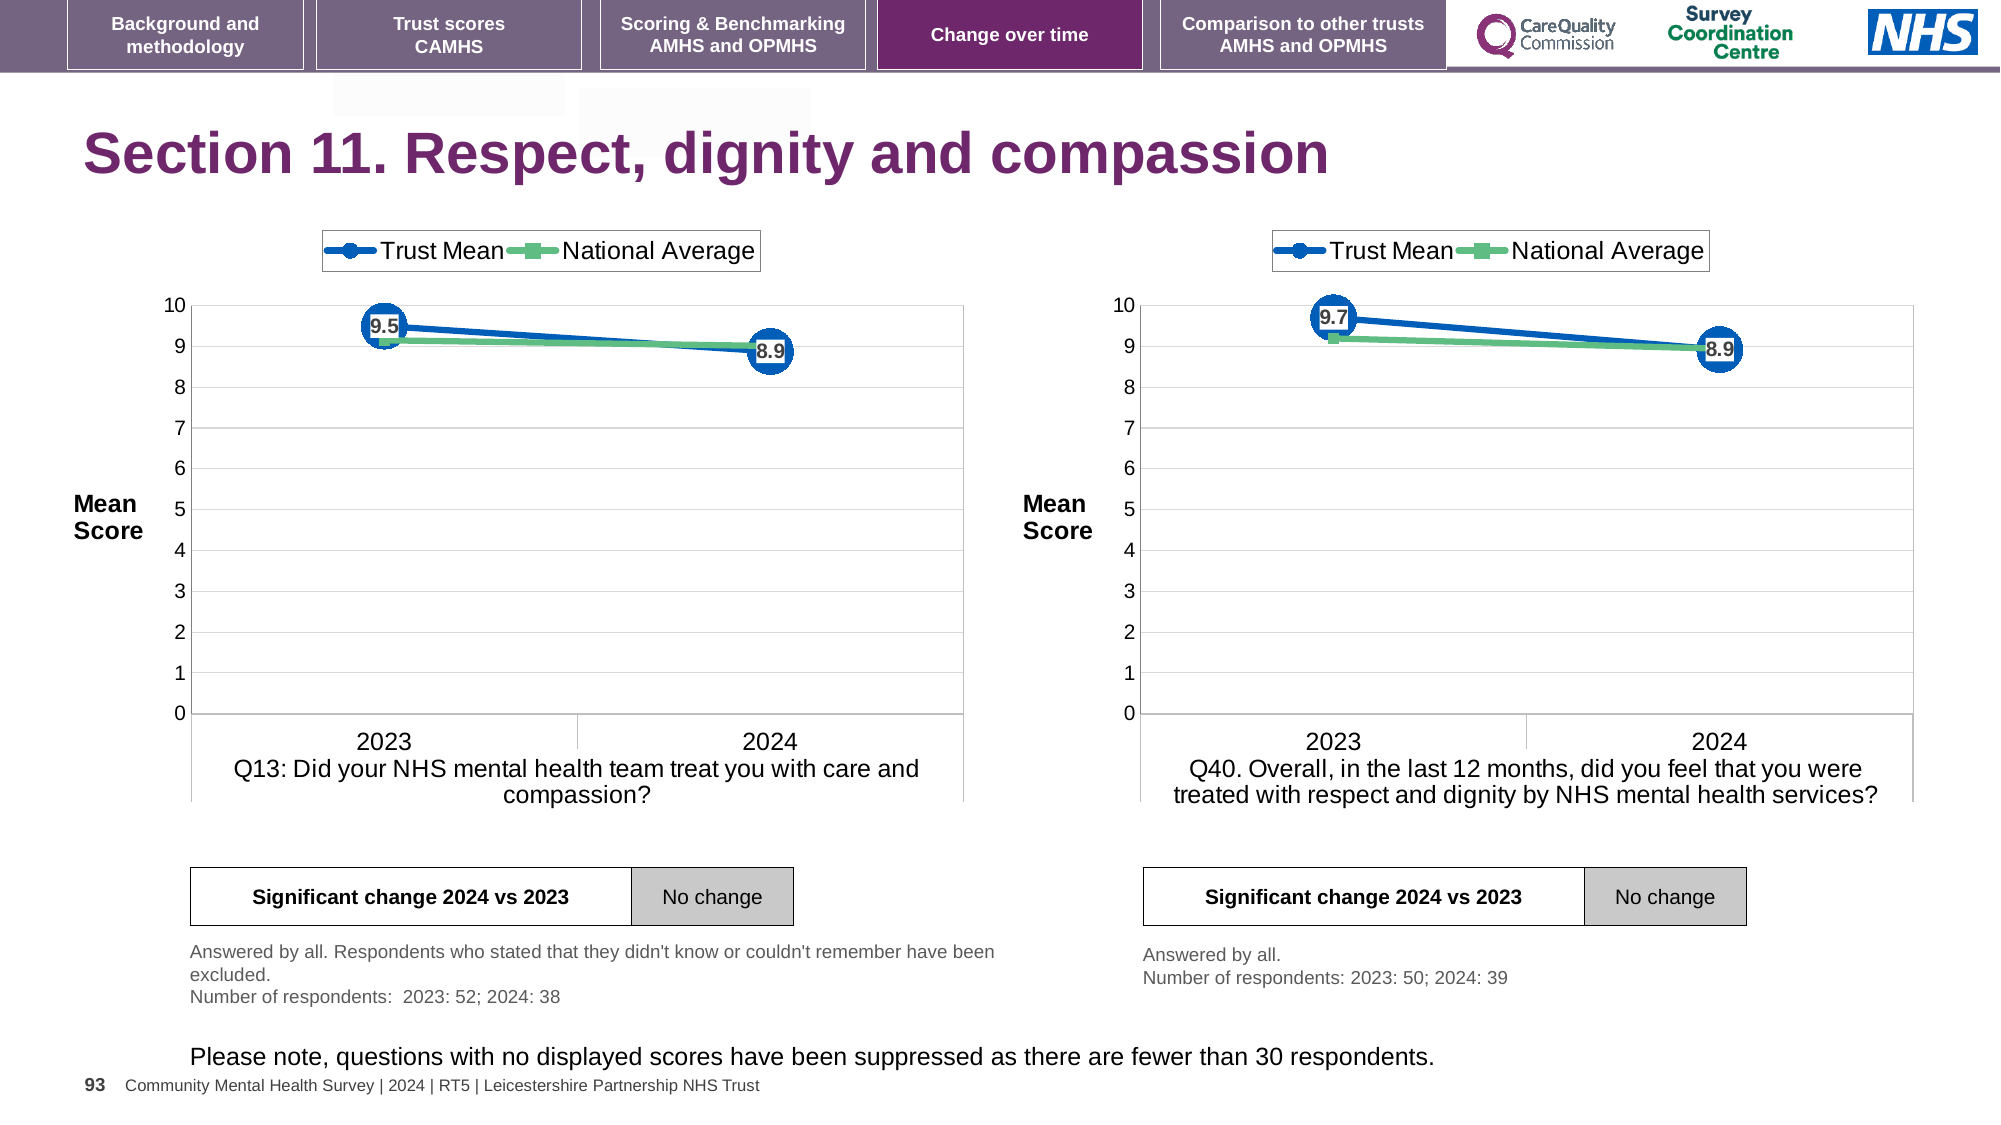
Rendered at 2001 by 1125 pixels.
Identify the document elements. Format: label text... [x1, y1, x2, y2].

picture [1868, 9, 1978, 55]
table_header Significant change 2024 vs 2023 [191, 868, 631, 925]
chart [68, 228, 966, 858]
table_header No change [1585, 868, 1746, 925]
picture [1476, 13, 1616, 59]
title Section 11. Respect, dignity and compassion [68, 100, 1942, 209]
text_box Answered by all. Number of respondents: 2023: 50; 2024: 39 [1128, 935, 2000, 1018]
table_header No change [632, 868, 793, 925]
picture [1666, 3, 1794, 61]
chart [1018, 228, 1916, 858]
text_box Please note, questions with no displayed scores have been suppressed as there are fewer than 30 respondents. [175, 1029, 1507, 1079]
text_box 93 [84, 1065, 122, 1125]
table_header Significant change 2024 vs 2023 [1144, 868, 1584, 925]
text_box Answered by all. Respondents who stated that they didn't know or couldn't remember have been excluded. Number of respondents: 2023: 52; 2024: 38 [175, 932, 1054, 1016]
